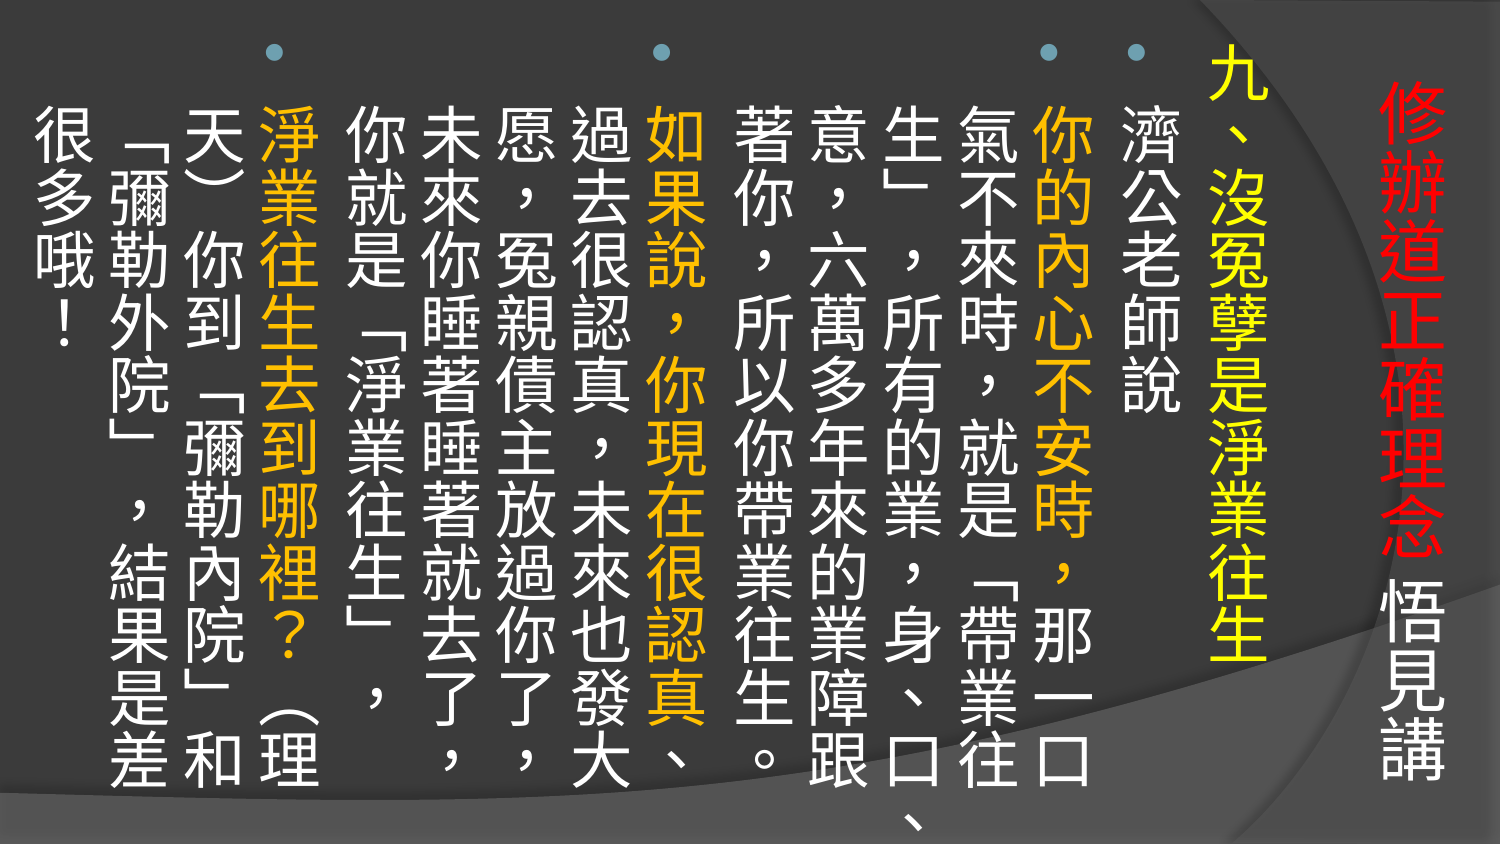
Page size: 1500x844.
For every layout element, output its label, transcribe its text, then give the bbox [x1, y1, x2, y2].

list 九、沒冤孽是淨業往生 濟公老師說 你的內心不安時，那一口氣不來時，就是「帶業往生」，所有的業，身、口、意，六萬多年來的業障跟著你，所以你帶業往生。 如果說，你現在很認真、過去很認真，未來也發大愿，冤親債主放過你了，未來你睡著睡著就去了，你就是「淨業往生」， 淨業往生去到哪裡？（理天）你到「彌勒內院」和「彌勒外院」，結果是差很多哦！ [17, 20, 1341, 824]
title 修辦道正確理念 悟見講 [1352, 20, 1473, 812]
